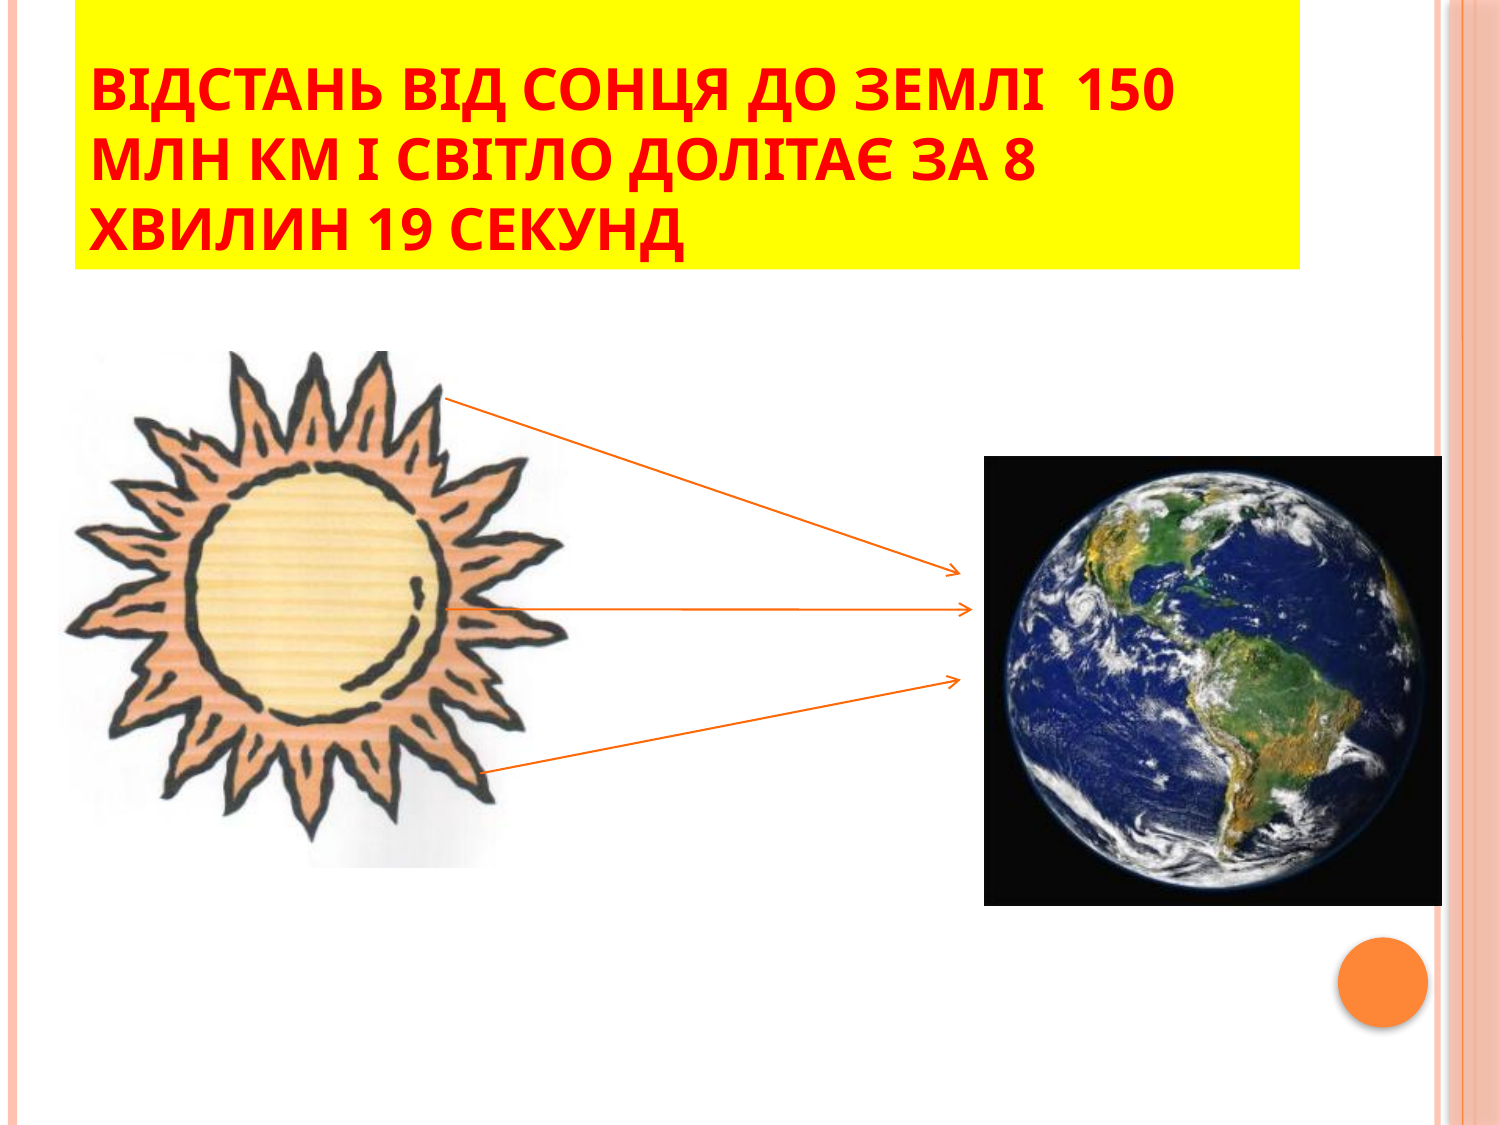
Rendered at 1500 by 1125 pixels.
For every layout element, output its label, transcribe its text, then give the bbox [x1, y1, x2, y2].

title Відстань від Сонця до Землі 150 млн км і світло долітає за 8 хвилин 19 секунд [75, 0, 1300, 270]
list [57, 351, 587, 868]
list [983, 456, 1442, 907]
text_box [444, 397, 962, 575]
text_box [479, 679, 962, 774]
